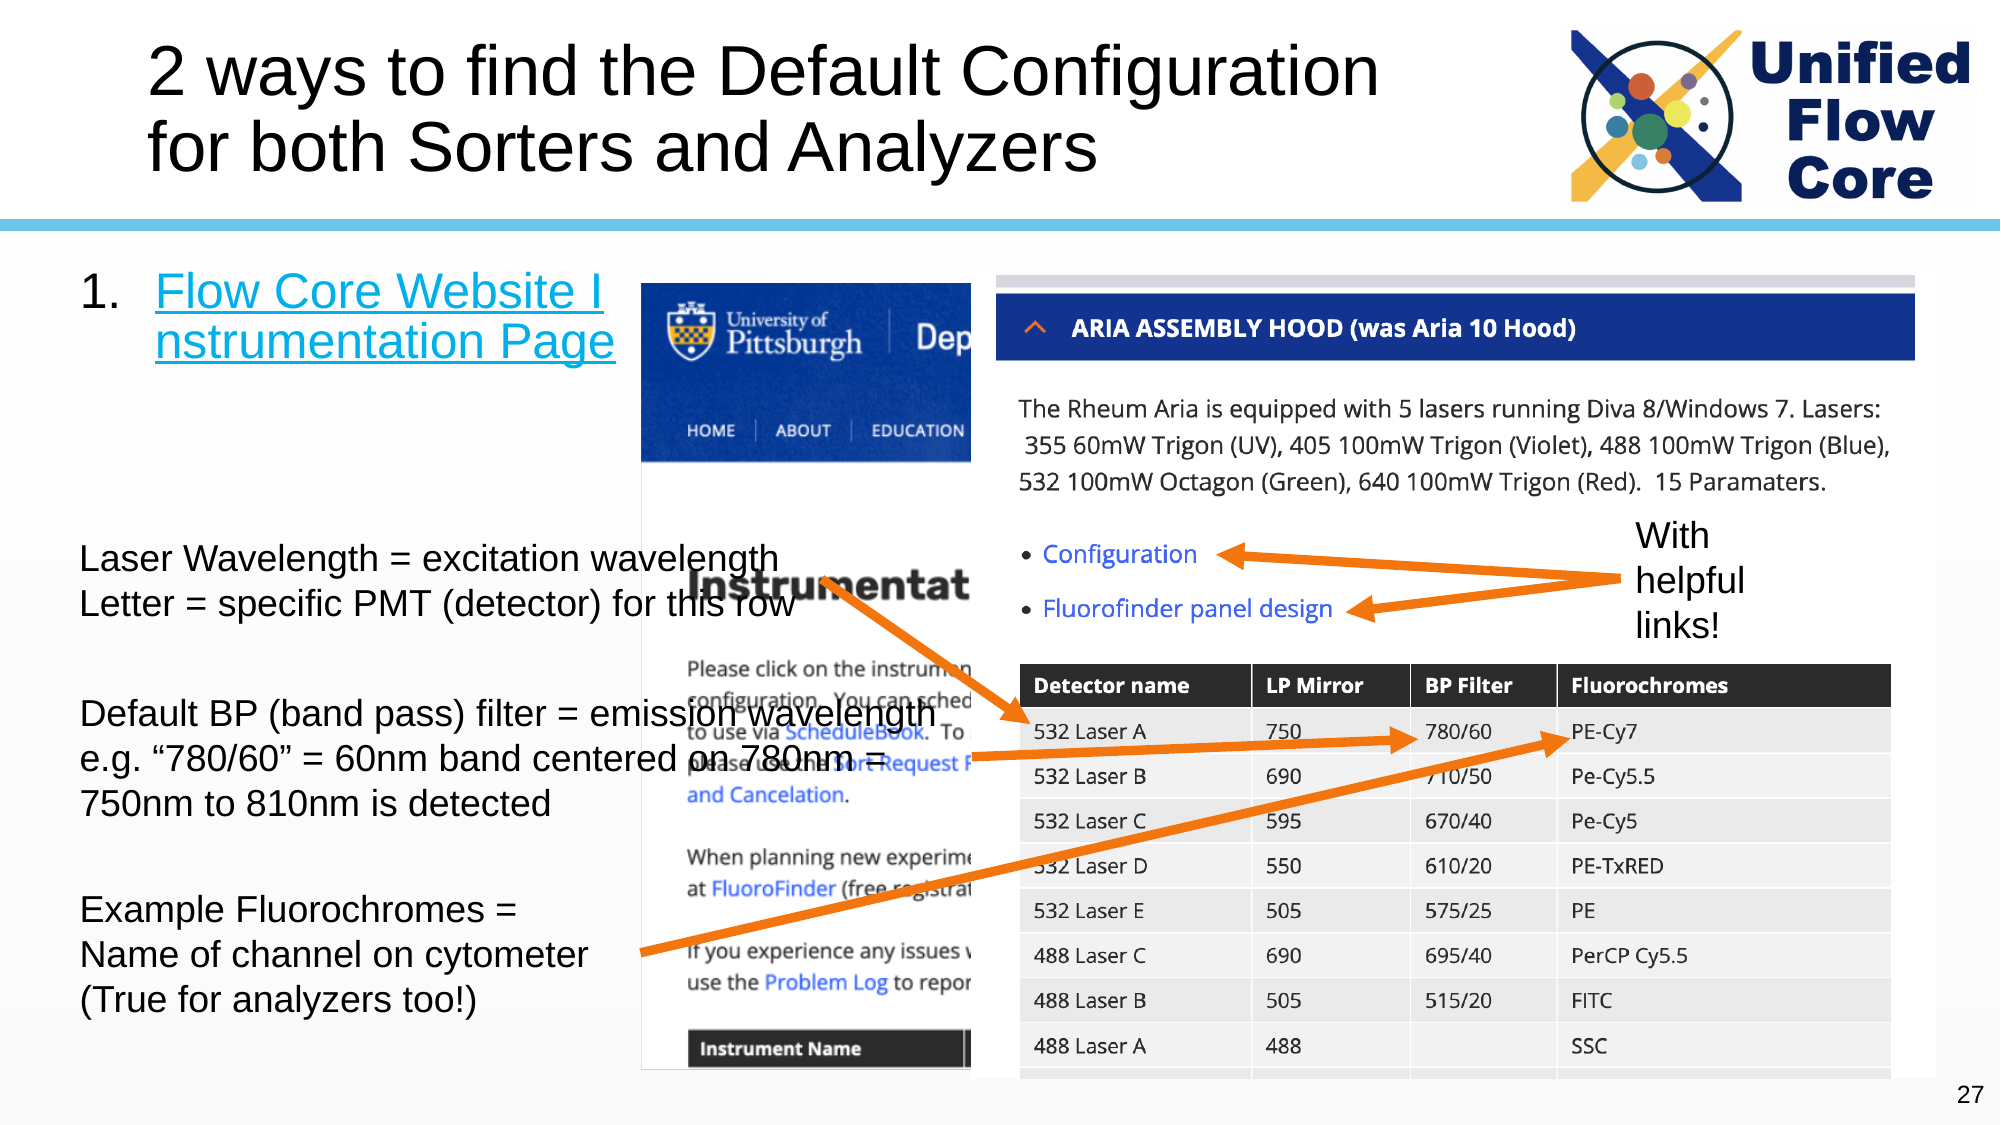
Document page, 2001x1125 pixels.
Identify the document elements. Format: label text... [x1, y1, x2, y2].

slide_number 27 [1914, 1071, 2000, 1117]
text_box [640, 738, 1571, 954]
picture [640, 275, 1936, 1079]
title 2 ways to find the Default Configuration for both Sorters and Analyzers [132, 20, 1539, 201]
text_box Flow Core Website Instrumentation Page [64, 250, 641, 1105]
picture [1561, 21, 1980, 211]
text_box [1216, 554, 1621, 580]
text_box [828, 579, 1031, 725]
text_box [1345, 580, 1621, 613]
